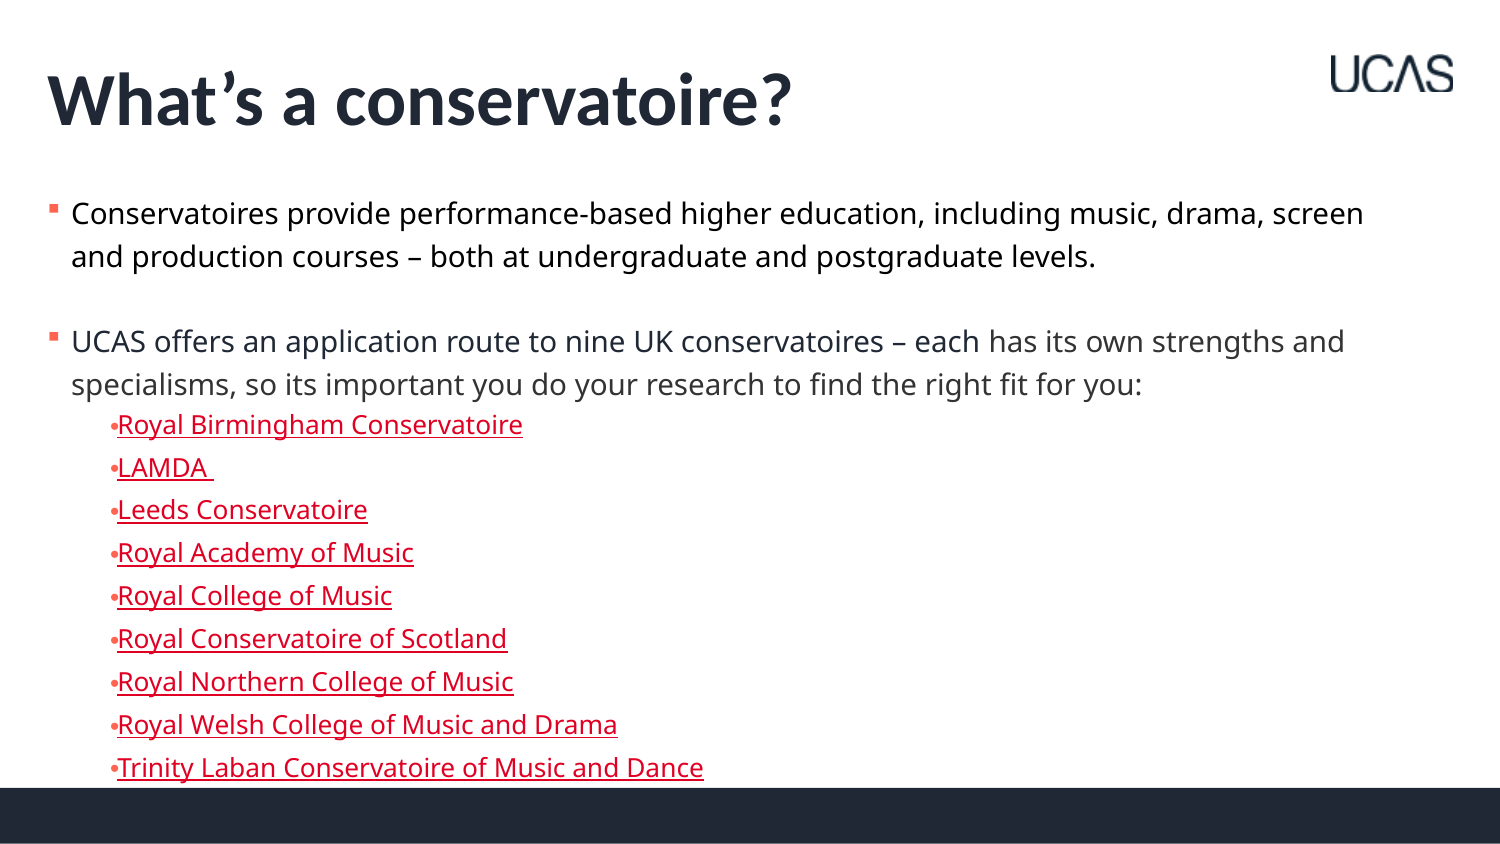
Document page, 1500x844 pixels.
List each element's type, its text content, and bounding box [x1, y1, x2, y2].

title What’s a conservatoire? [47, 55, 1397, 188]
list Conservatoires provide performance-based higher education, including music, drama, screen and production courses – both at undergraduate and postgraduate levels. UCAS offers an application route to nine UK conservatoires – each has its own strengths and specialisms, so its important you do your research to find the right fit for you: Royal Birmingham Conservatoire LAMDA Leeds Conservatoire Royal Academy of Music Royal College of Music Royal Conservatoire of Scotland Royal Northern College of Music Royal Welsh College of Music and Drama Trinity Laban Conservatoire of Music and Dance [47, 188, 1397, 788]
